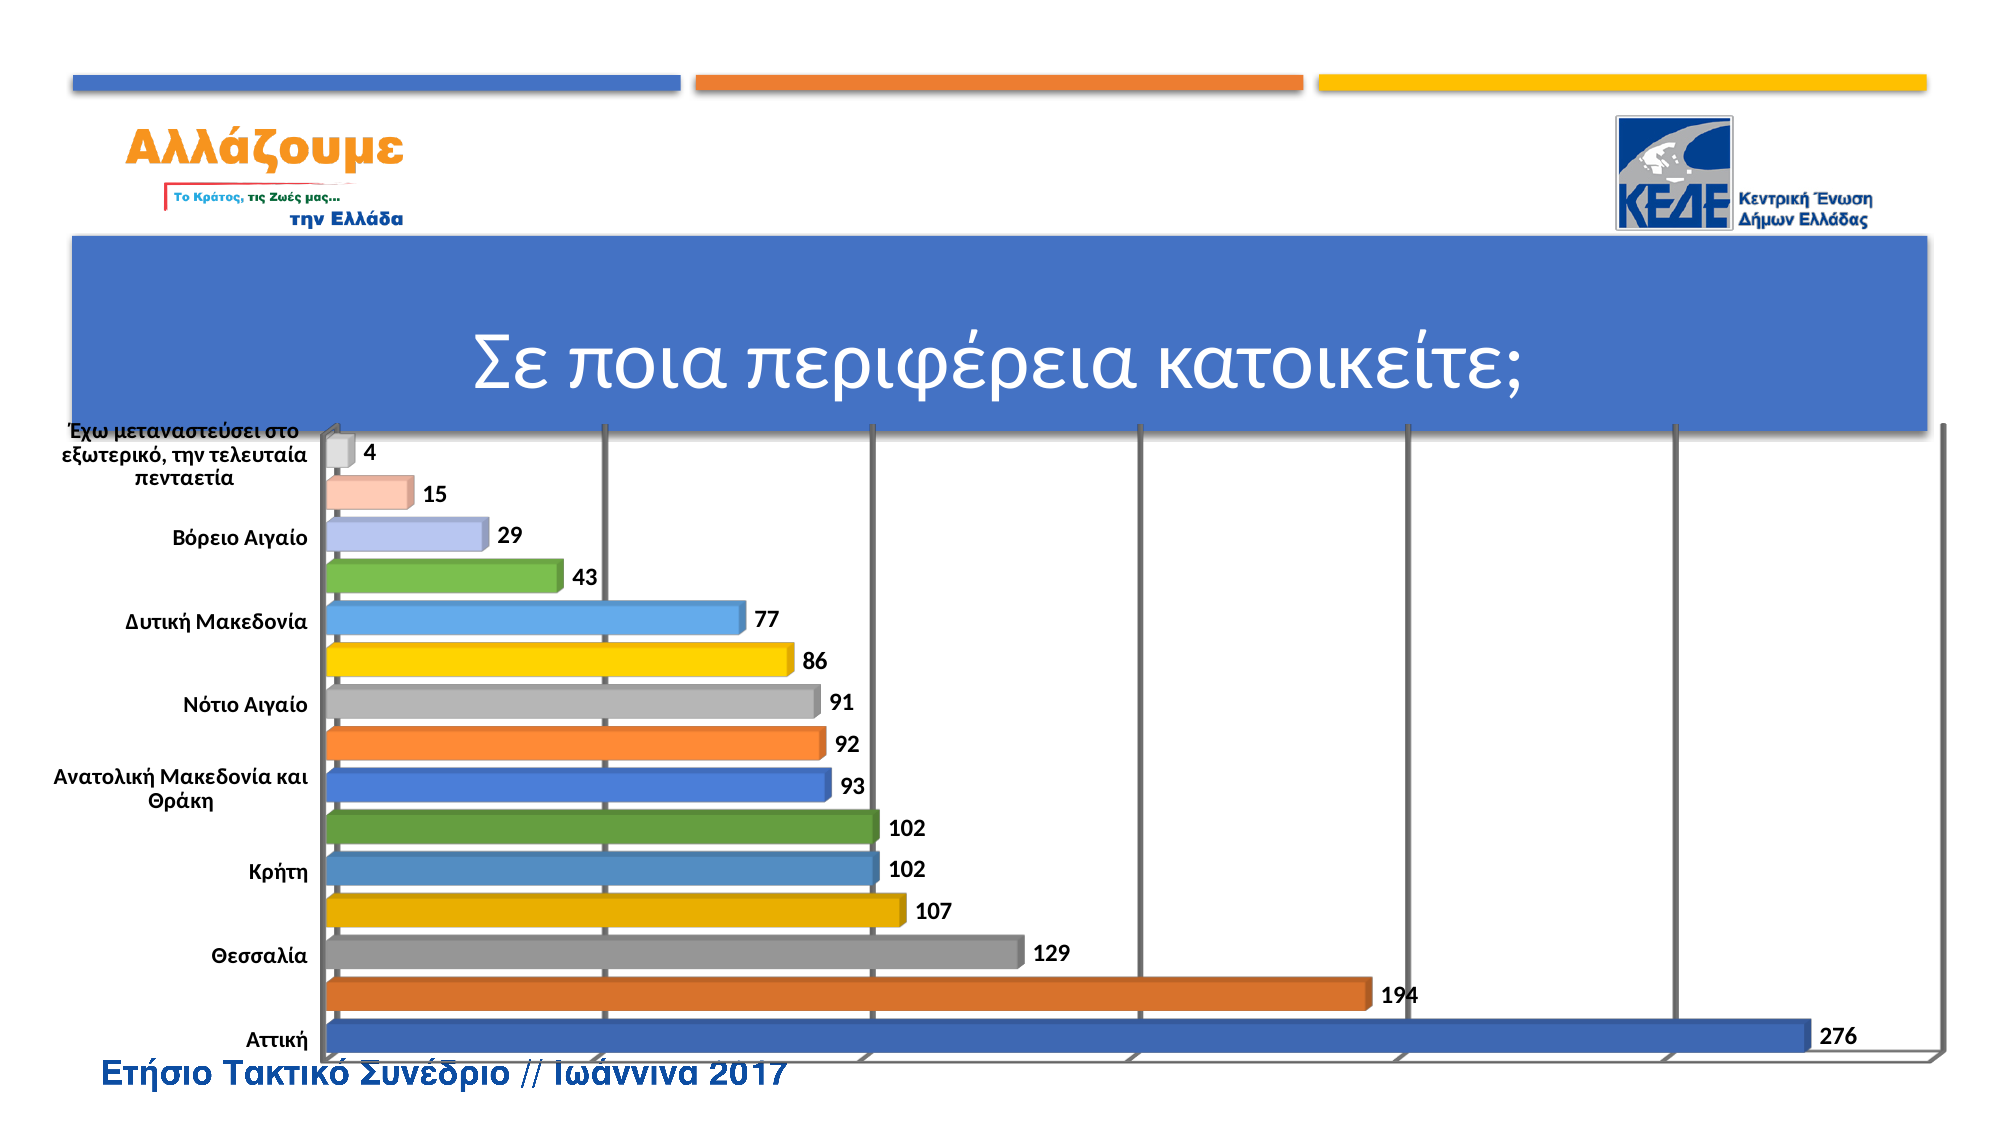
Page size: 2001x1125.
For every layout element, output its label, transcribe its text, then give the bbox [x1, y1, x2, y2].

chart [0, 407, 2000, 1078]
picture [50, 1078, 841, 1122]
picture [95, 114, 435, 235]
title Σε ποια περιφέρεια κατοικείτε; [95, 246, 1905, 405]
picture [1611, 108, 1879, 235]
